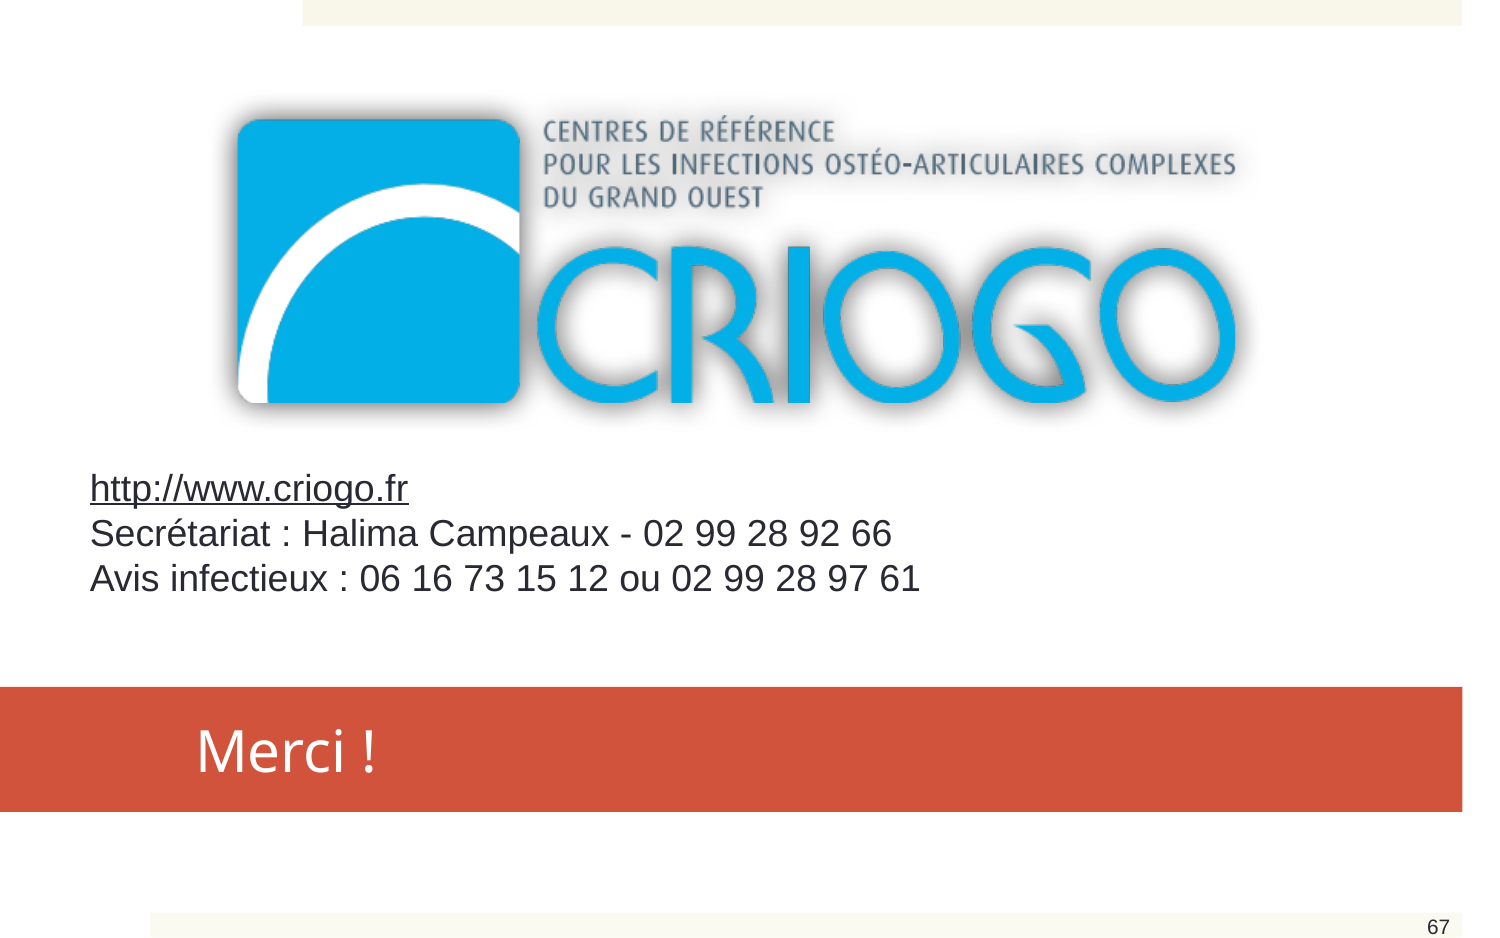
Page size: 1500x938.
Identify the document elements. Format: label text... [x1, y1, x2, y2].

picture [236, 55, 1236, 462]
text_box http://www.criogo.fr Secrétariat : Halima Campeaux - 02 99 28 92 66 Avis infectieux : 06 16 73 15 12 ou 02 99 28 97 61 [74, 456, 1425, 651]
picture [1116, 265, 1219, 385]
title Merci ! [0, 686, 1463, 812]
